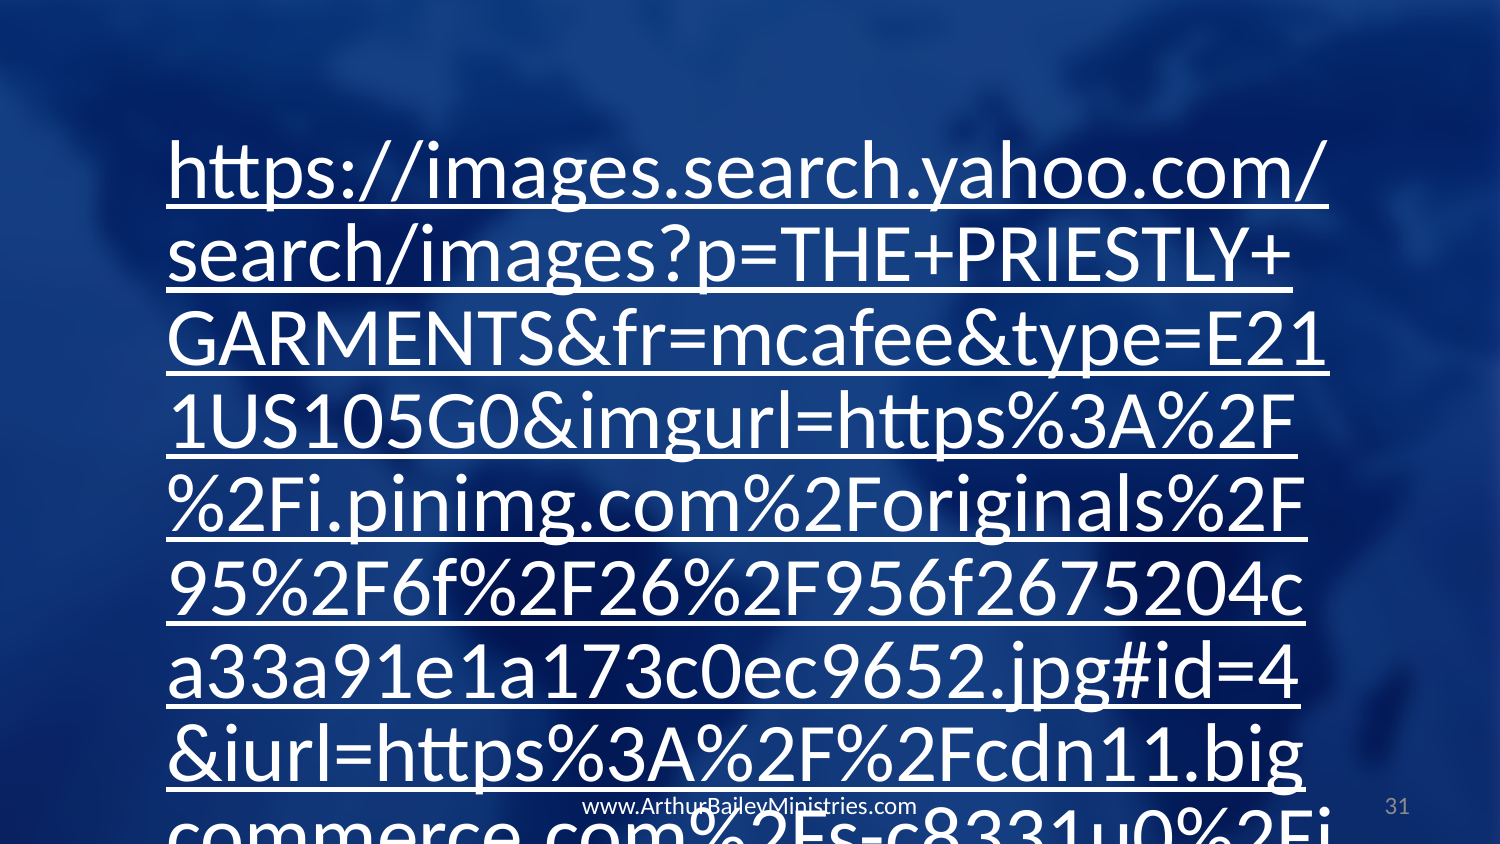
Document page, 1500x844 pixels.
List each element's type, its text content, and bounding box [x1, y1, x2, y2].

footer www.ArthurBaileyMinistries.com [512, 782, 988, 827]
slide_number 31 [1074, 782, 1425, 827]
picture [0, 0, 1500, 844]
list https://images.search.yahoo.com/search/images?p=THE+PRIESTLY+GARMENTS&fr=mcafee&type=E211US105G0&imgurl=https%3A%2F%2Fi.pinimg.com%2Foriginals%2F95%2F6f%2F26%2F956f2675204ca33a91e1a173c0ec9652.jpg#id=4&iurl=https%3A%2F%2Fcdn11.bigcommerce.com%2Fs-c8331u0%2Fimages%2Fstencil%2F1280x1280%2Fproducts%2F9763%2F11745%2F4059L__50863.1437071220.jpg%3Fc%3D2%26imbypass%3Don&action=click [151, 107, 1355, 741]
